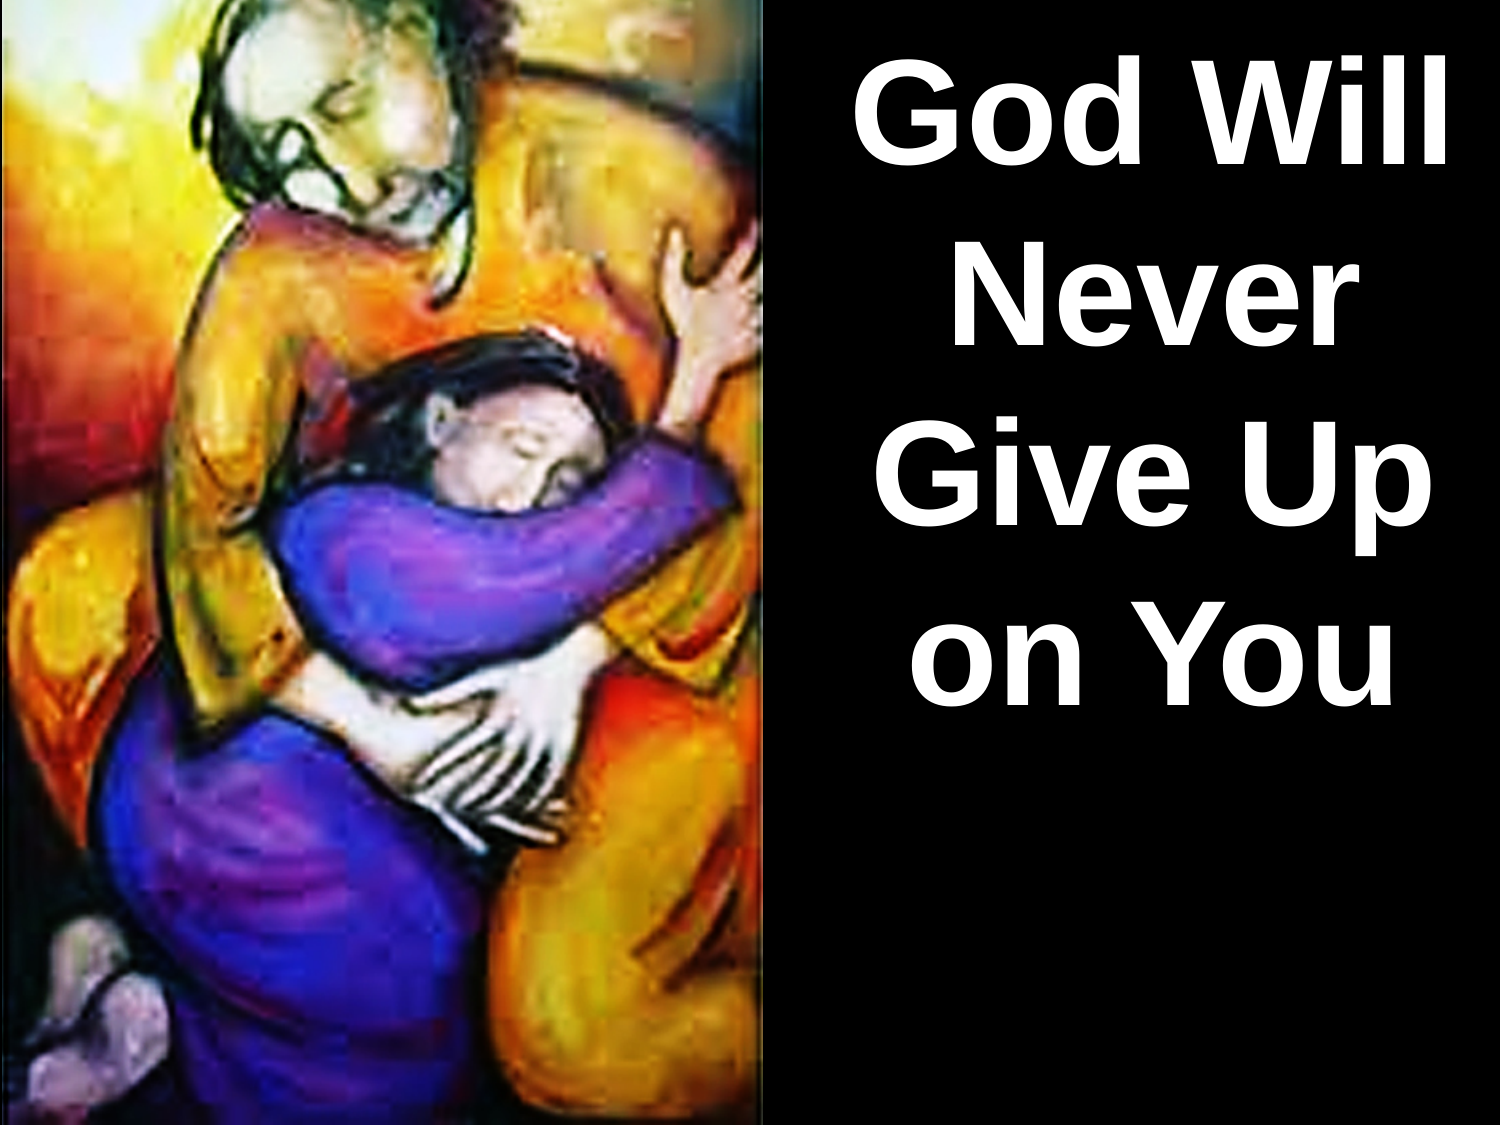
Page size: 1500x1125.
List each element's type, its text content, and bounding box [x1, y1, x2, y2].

list God Will Never Give Up on You [800, 0, 1500, 1125]
picture [2, 0, 763, 1125]
